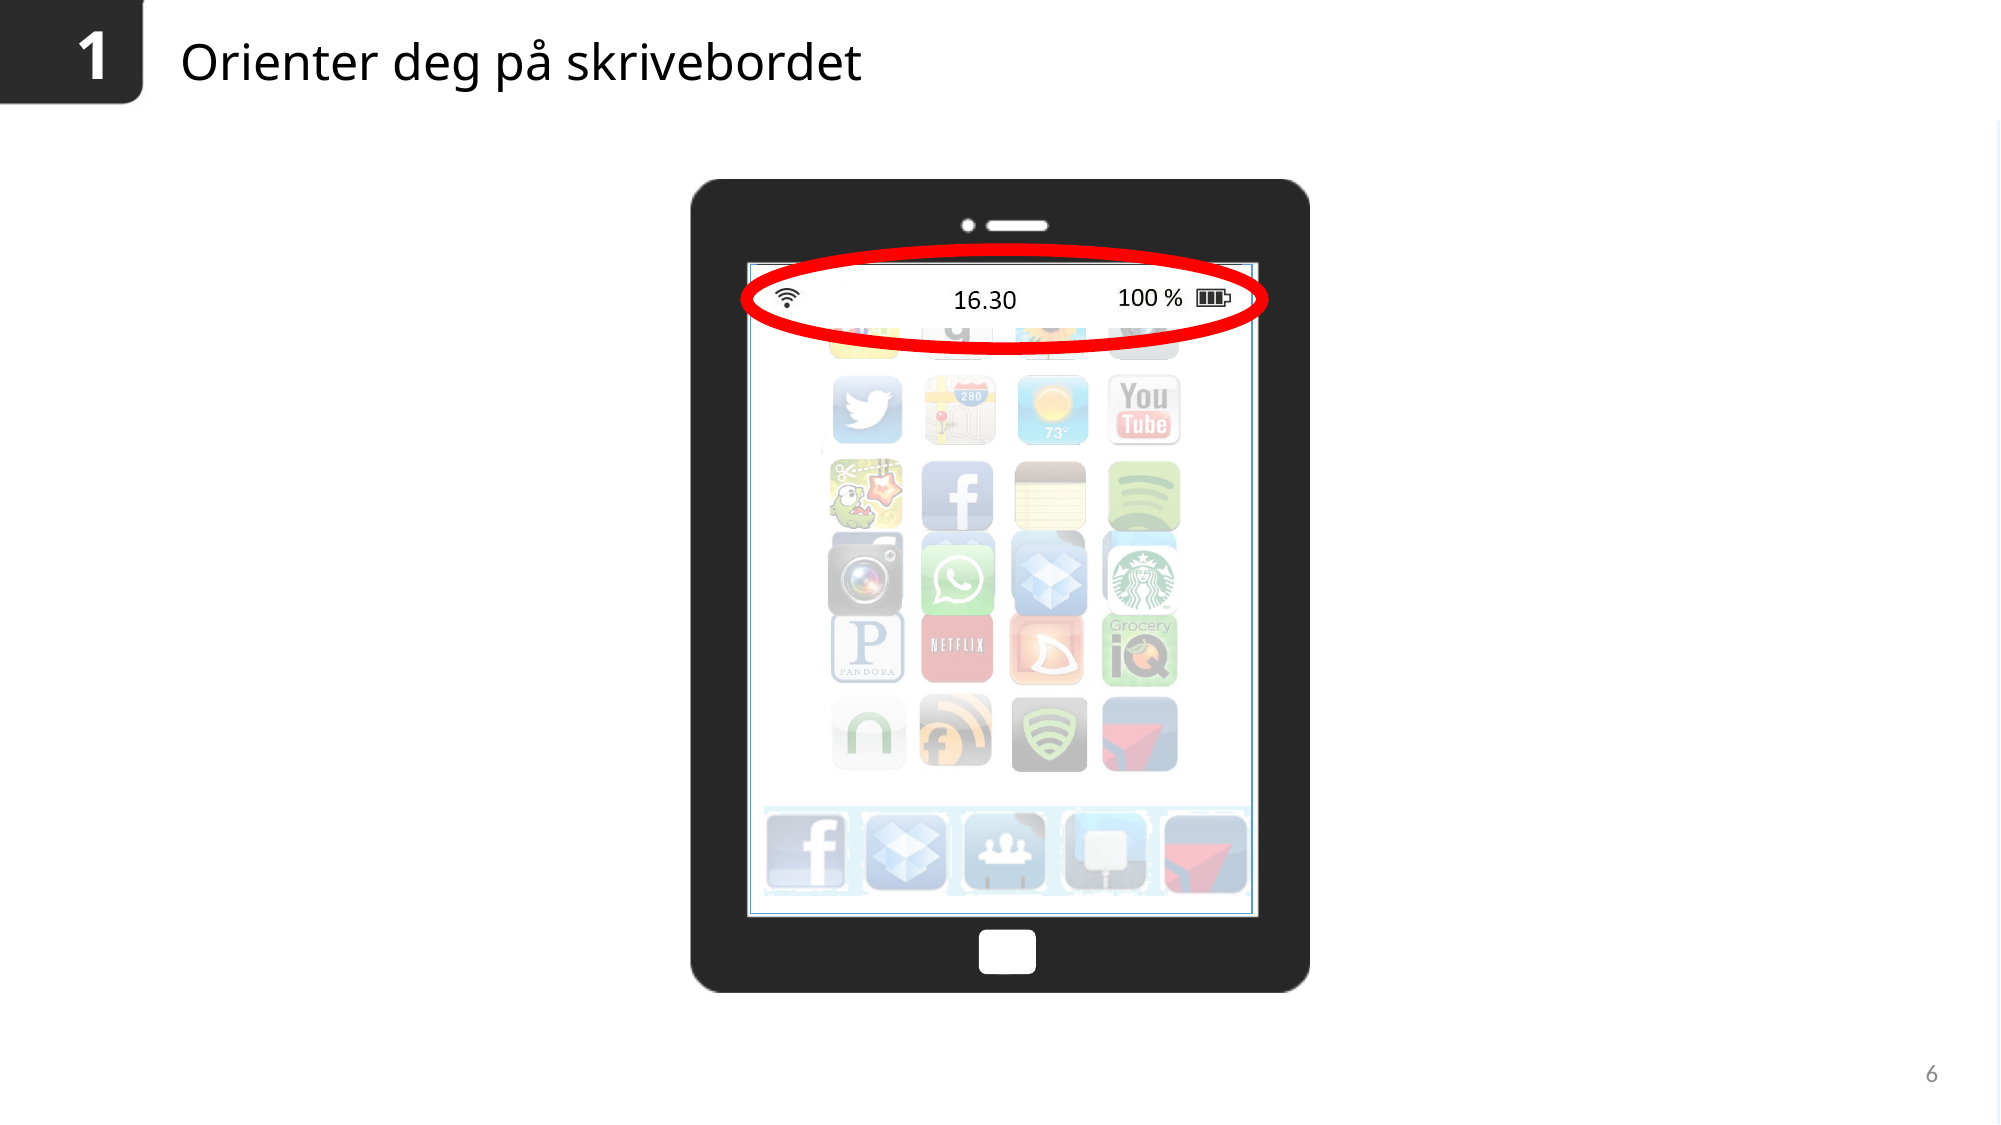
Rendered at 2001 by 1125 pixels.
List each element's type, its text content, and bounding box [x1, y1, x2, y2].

slide_number 6 [1733, 1042, 1954, 1103]
title Orienter deg på skrivebordet [188, 34, 1864, 95]
text_box 1 [60, 20, 188, 95]
picture [0, 0, 2000, 1124]
